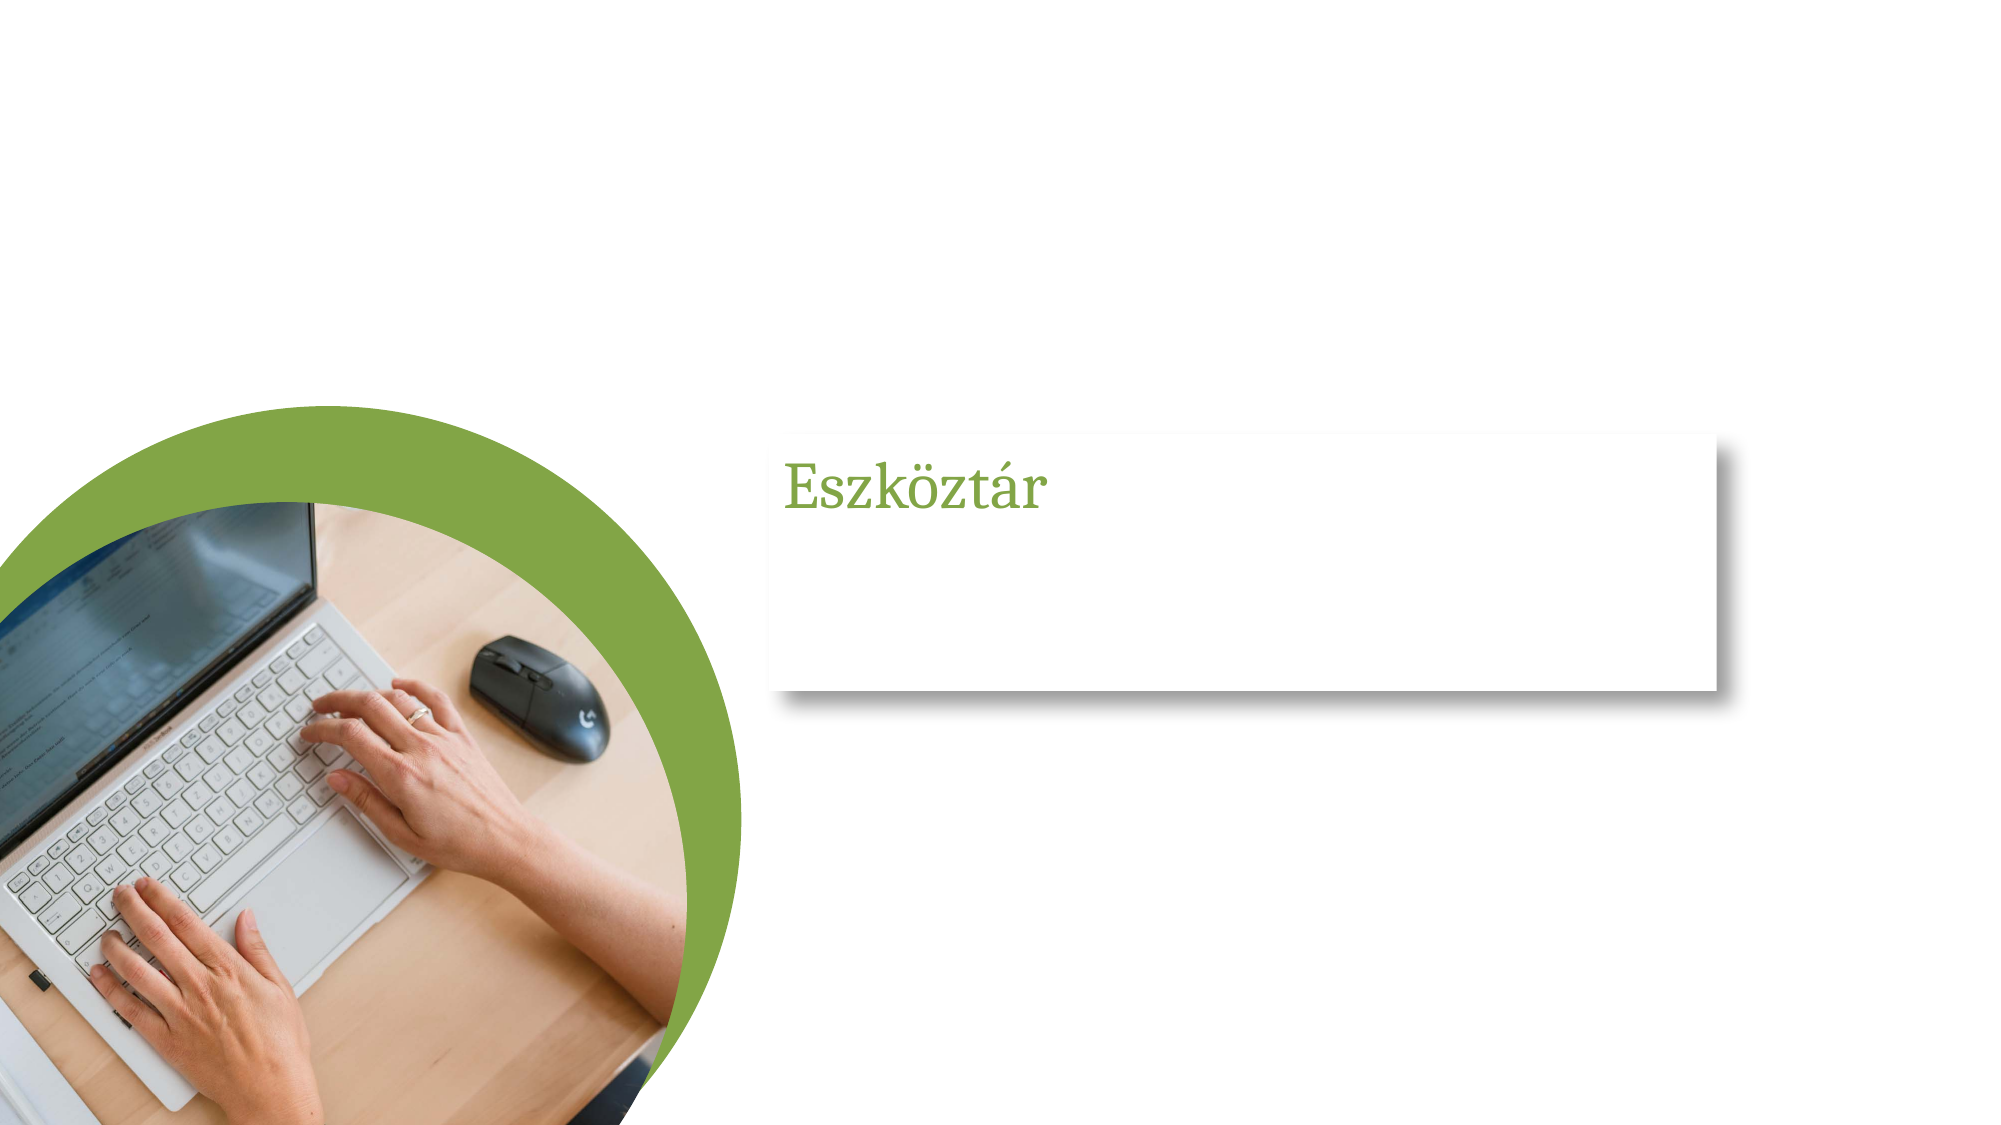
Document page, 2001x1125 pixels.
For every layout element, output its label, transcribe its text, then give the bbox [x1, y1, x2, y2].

text_box Eszköztár [768, 433, 1718, 692]
text_box [61, 405, 595, 502]
text_box [687, 612, 743, 1027]
picture [0, 502, 687, 1125]
